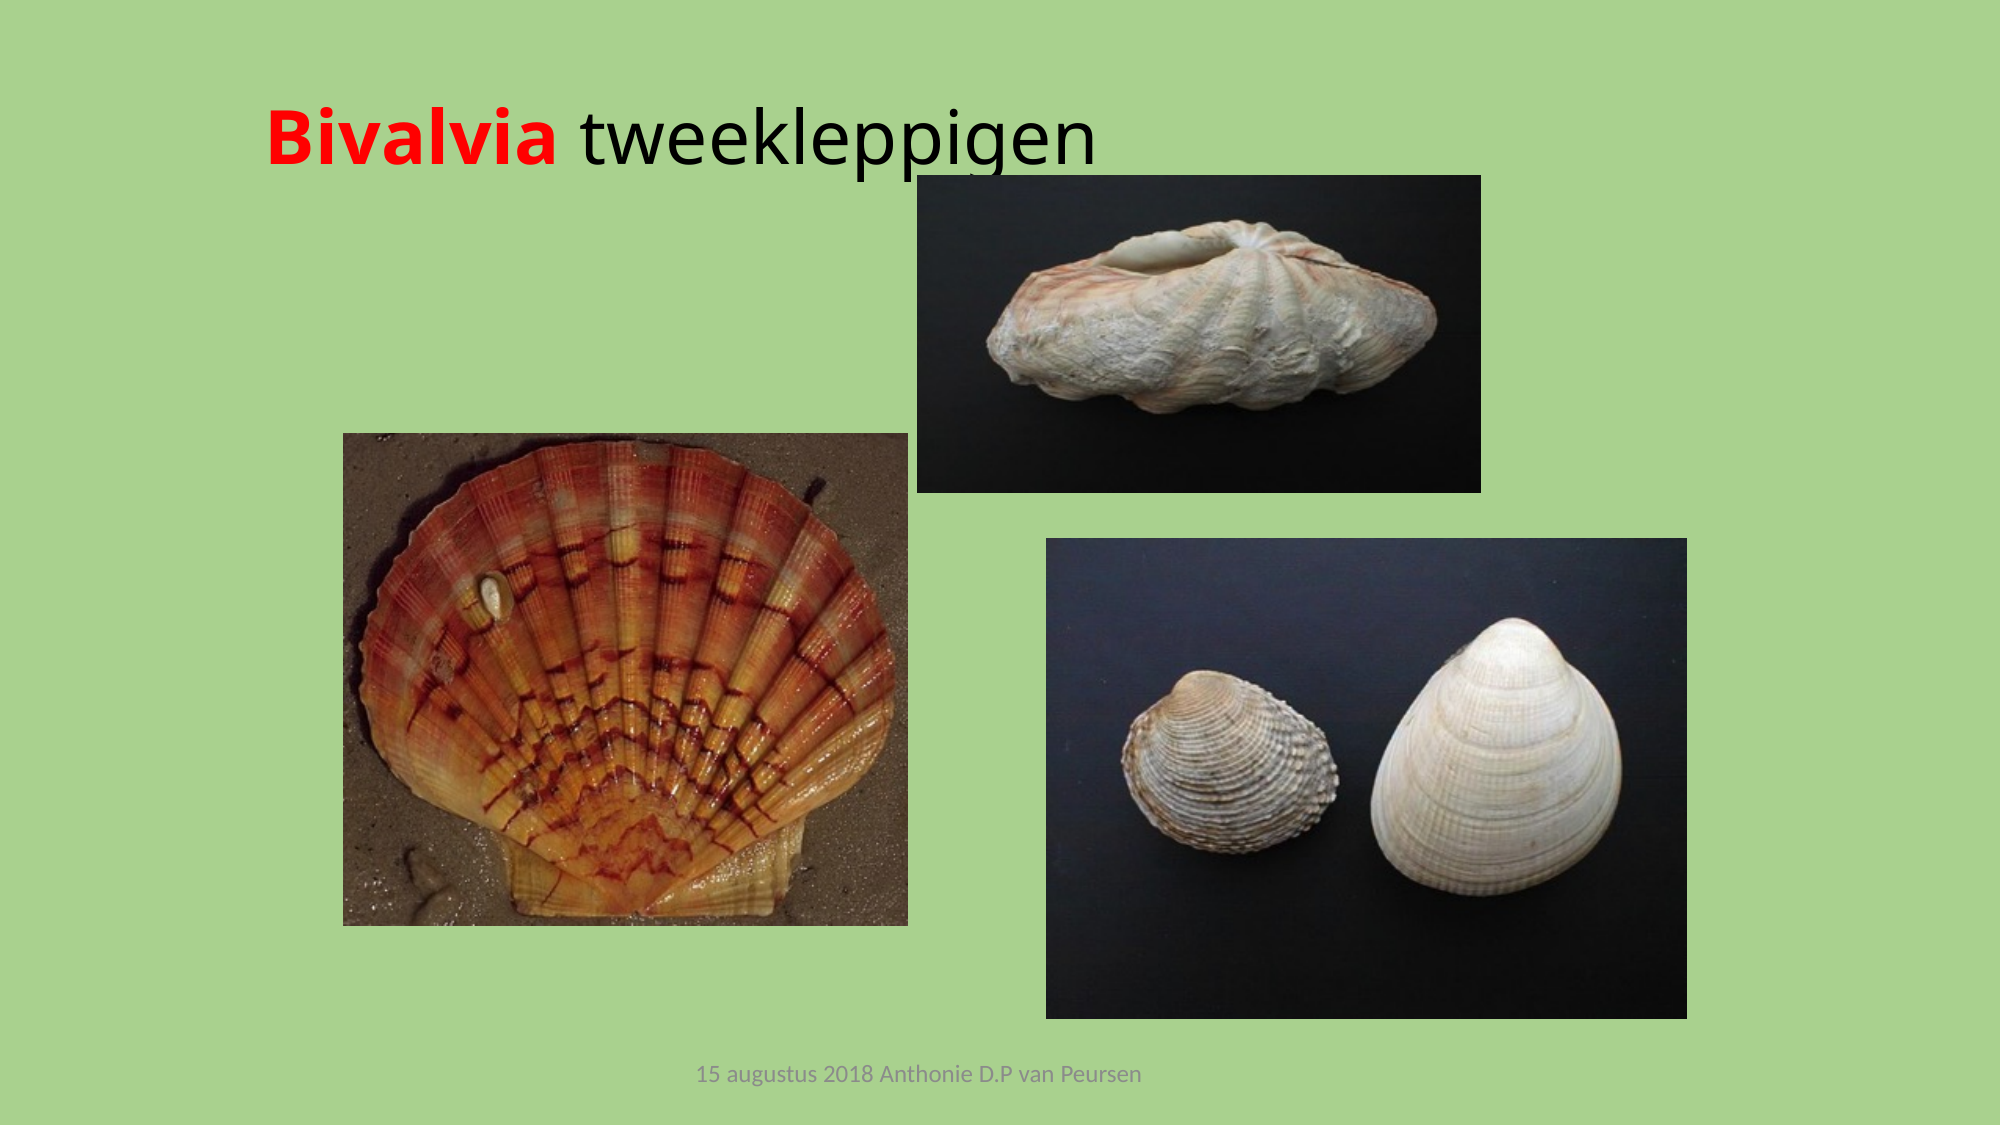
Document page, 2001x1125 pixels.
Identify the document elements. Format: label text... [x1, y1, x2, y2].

footer 15 augustus 2018 Anthonie D.P van Peursen [601, 1042, 1238, 1103]
title Bivalvia tweekleppigen [249, 44, 1727, 236]
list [1046, 539, 1687, 1019]
picture [343, 433, 908, 926]
picture [917, 175, 1481, 493]
